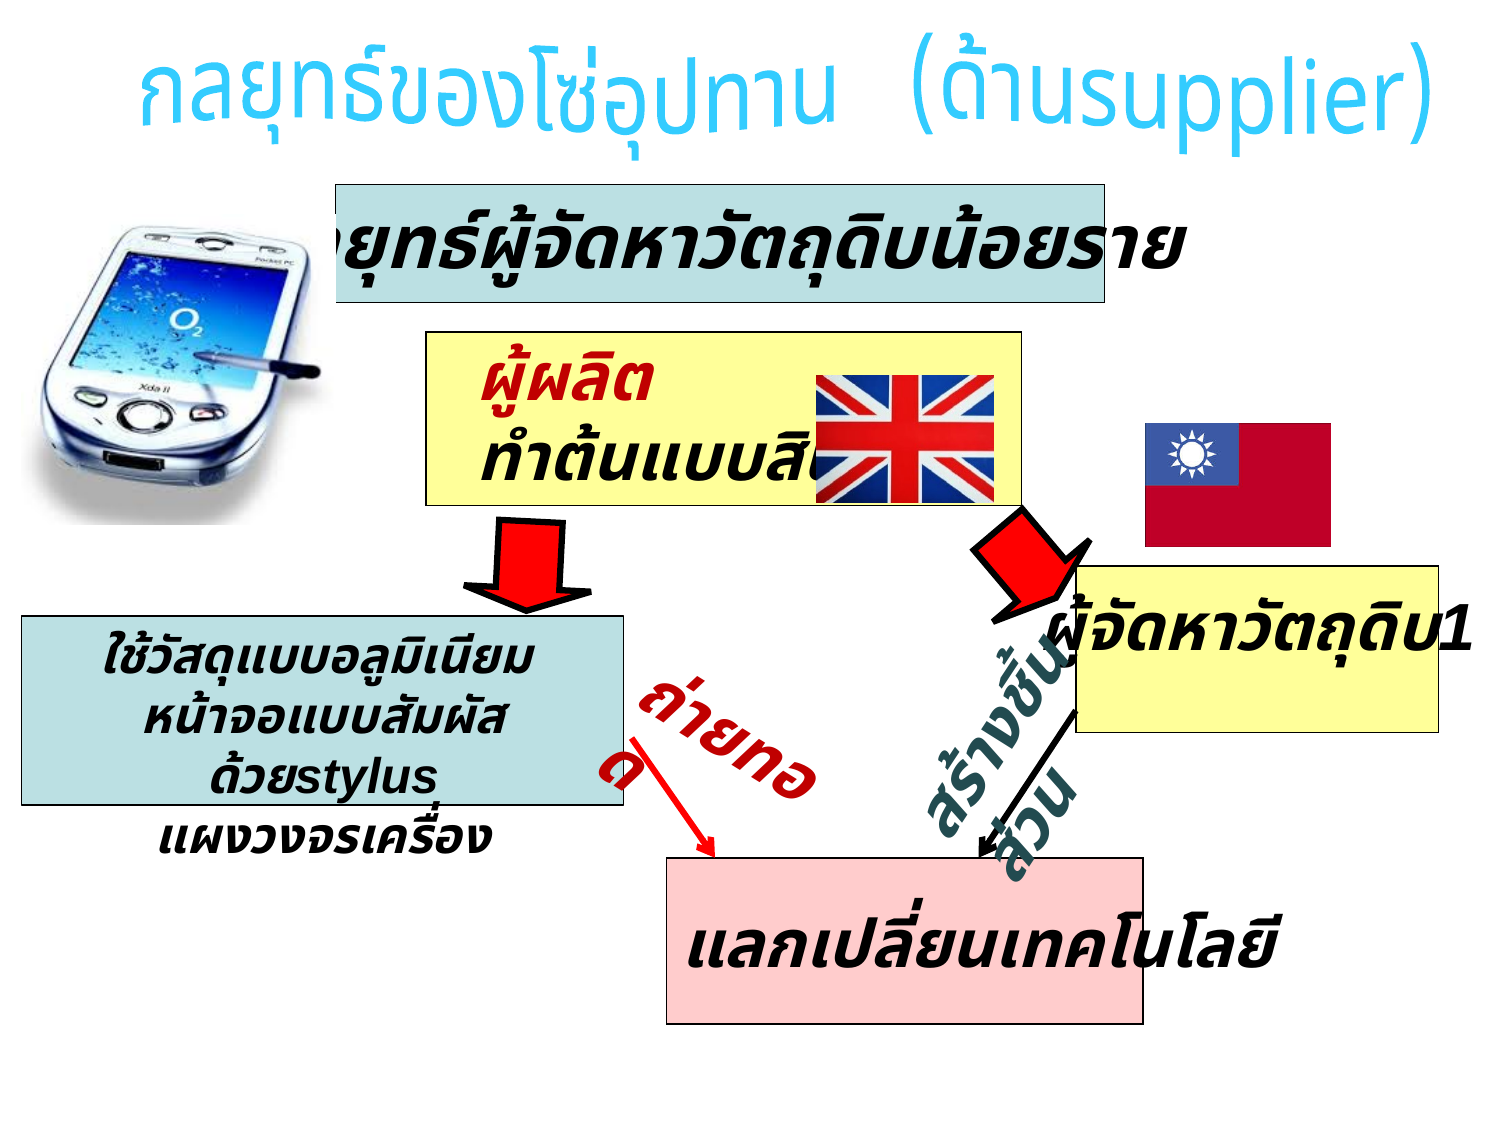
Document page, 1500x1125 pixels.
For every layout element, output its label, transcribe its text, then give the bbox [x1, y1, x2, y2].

text_box [426, 331, 812, 506]
text_box แลกเปลี่ยนเทคโนโลยี [666, 857, 1144, 1025]
text_box ถ่ายทอด [566, 632, 853, 901]
text_box ผู้ผลิต ทำต้นแบบสินค้า [462, 326, 1022, 501]
text_box ใช้วัสดุแบบอลูมิเนียม หน้าจอแบบสัมผัสด้วยstylus แผงวงจรเครื่อง [21, 616, 624, 805]
text_box สร้างชิ้นส่วน [878, 551, 1199, 913]
picture [816, 375, 994, 503]
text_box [978, 710, 1077, 858]
text_box [1076, 566, 1439, 576]
picture [21, 214, 336, 525]
text_box [973, 508, 1090, 622]
text_box ผู้จัดหาวัตถุดิบ1 [1091, 576, 1491, 672]
text_box [997, 501, 1022, 506]
picture [1145, 422, 1331, 547]
text_box [464, 519, 591, 611]
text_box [631, 737, 716, 859]
text_box [1144, 672, 1439, 733]
text_box [341, 291, 1105, 303]
text_box กลยุทธ์ผู้จัดหาวัตถุดิบน้อยราย [231, 185, 1198, 291]
